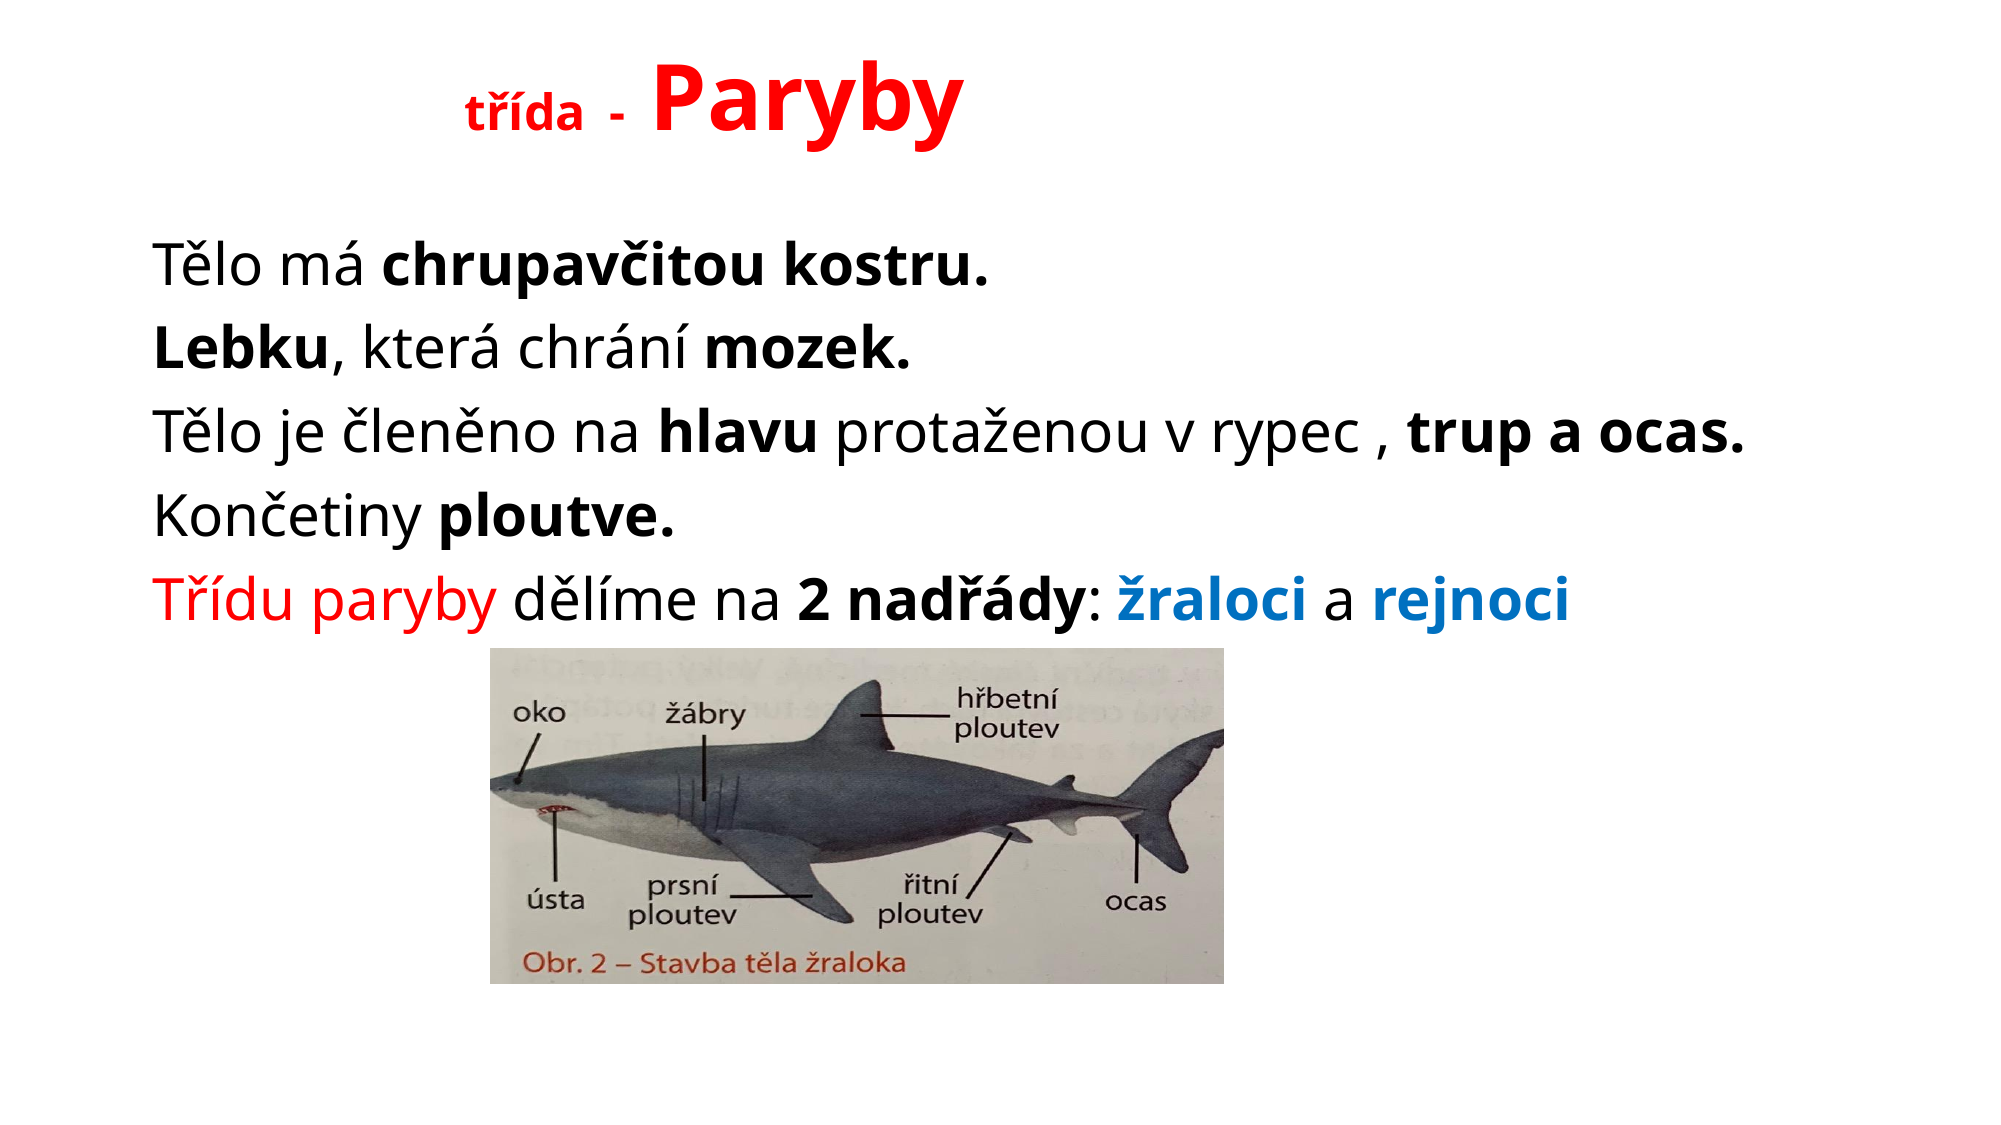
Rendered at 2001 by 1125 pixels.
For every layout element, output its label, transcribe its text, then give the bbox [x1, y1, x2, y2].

list Tělo má chrupavčitou kostru. Lebku, která chrání mozek. Tělo je členěno na hlavu protaženou v rypec , trup a ocas. Končetiny ploutve. Třídu paryby dělíme na 2 nadřády: žraloci a rejnoci [137, 227, 1863, 1109]
title třída - Paryby [137, 59, 1863, 227]
picture [490, 648, 1224, 984]
